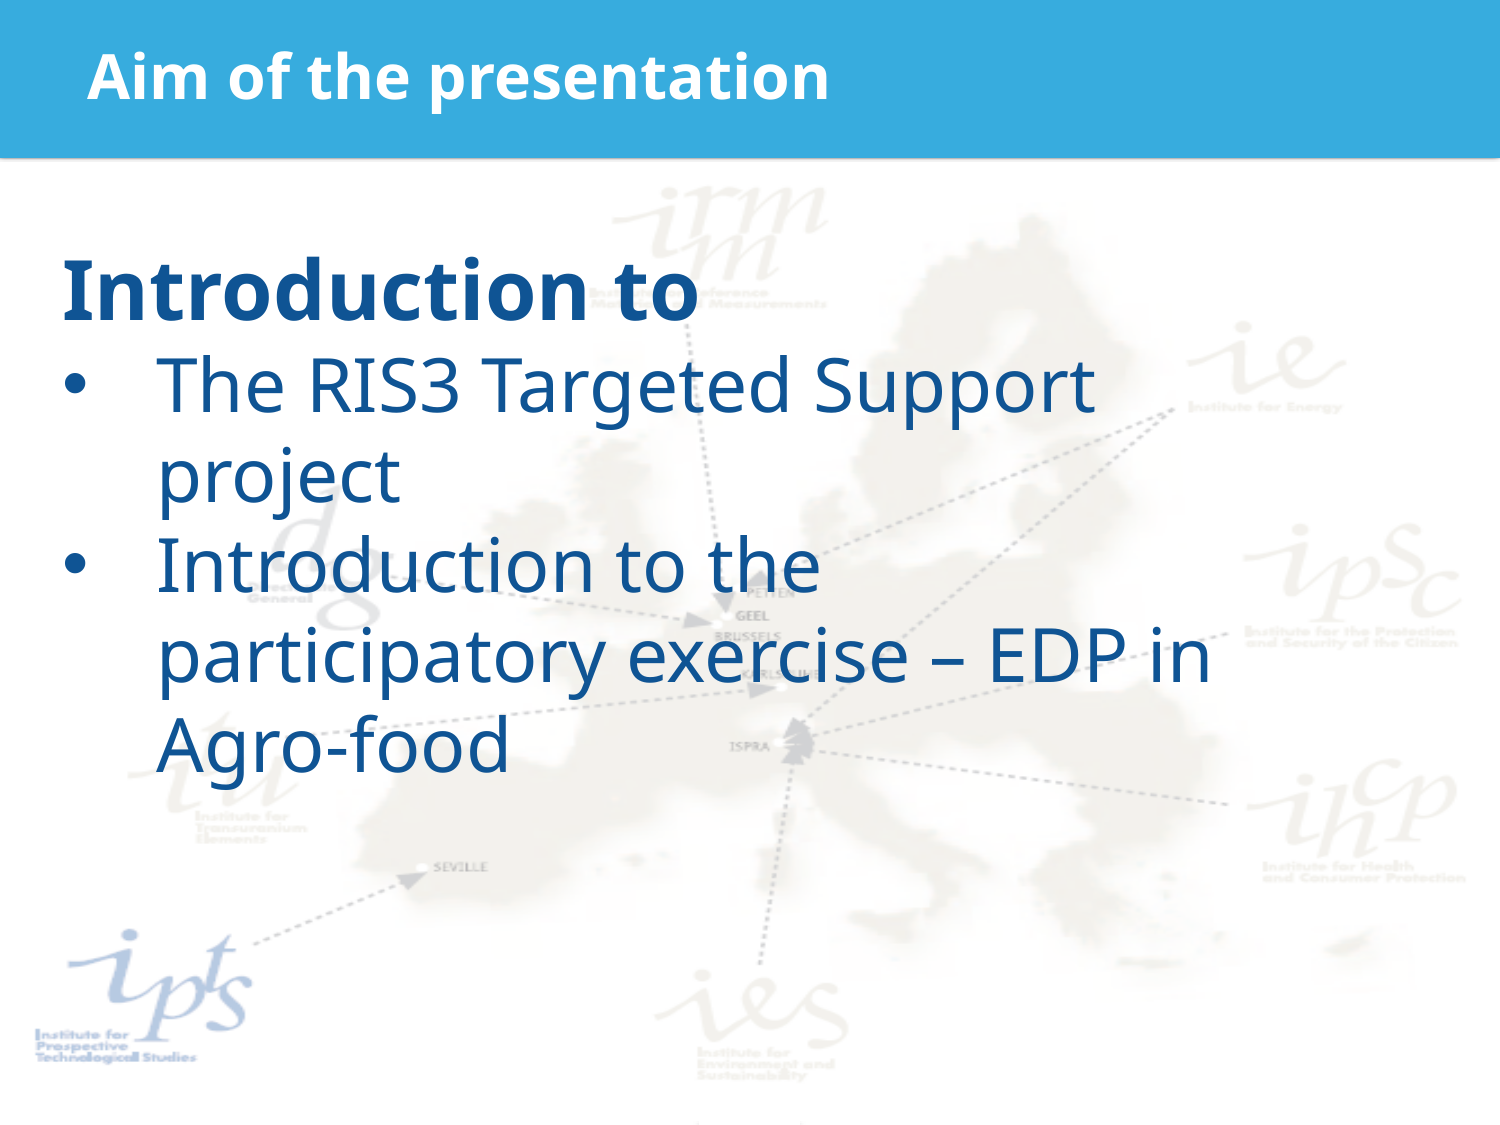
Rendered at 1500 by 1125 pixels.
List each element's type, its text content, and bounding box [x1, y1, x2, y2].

list Introduction to The RIS3 Targeted Support project Introduction to the participatory exercise – EDP in Agro-food [62, 237, 1260, 793]
title Aim of the presentation [87, 37, 1432, 114]
